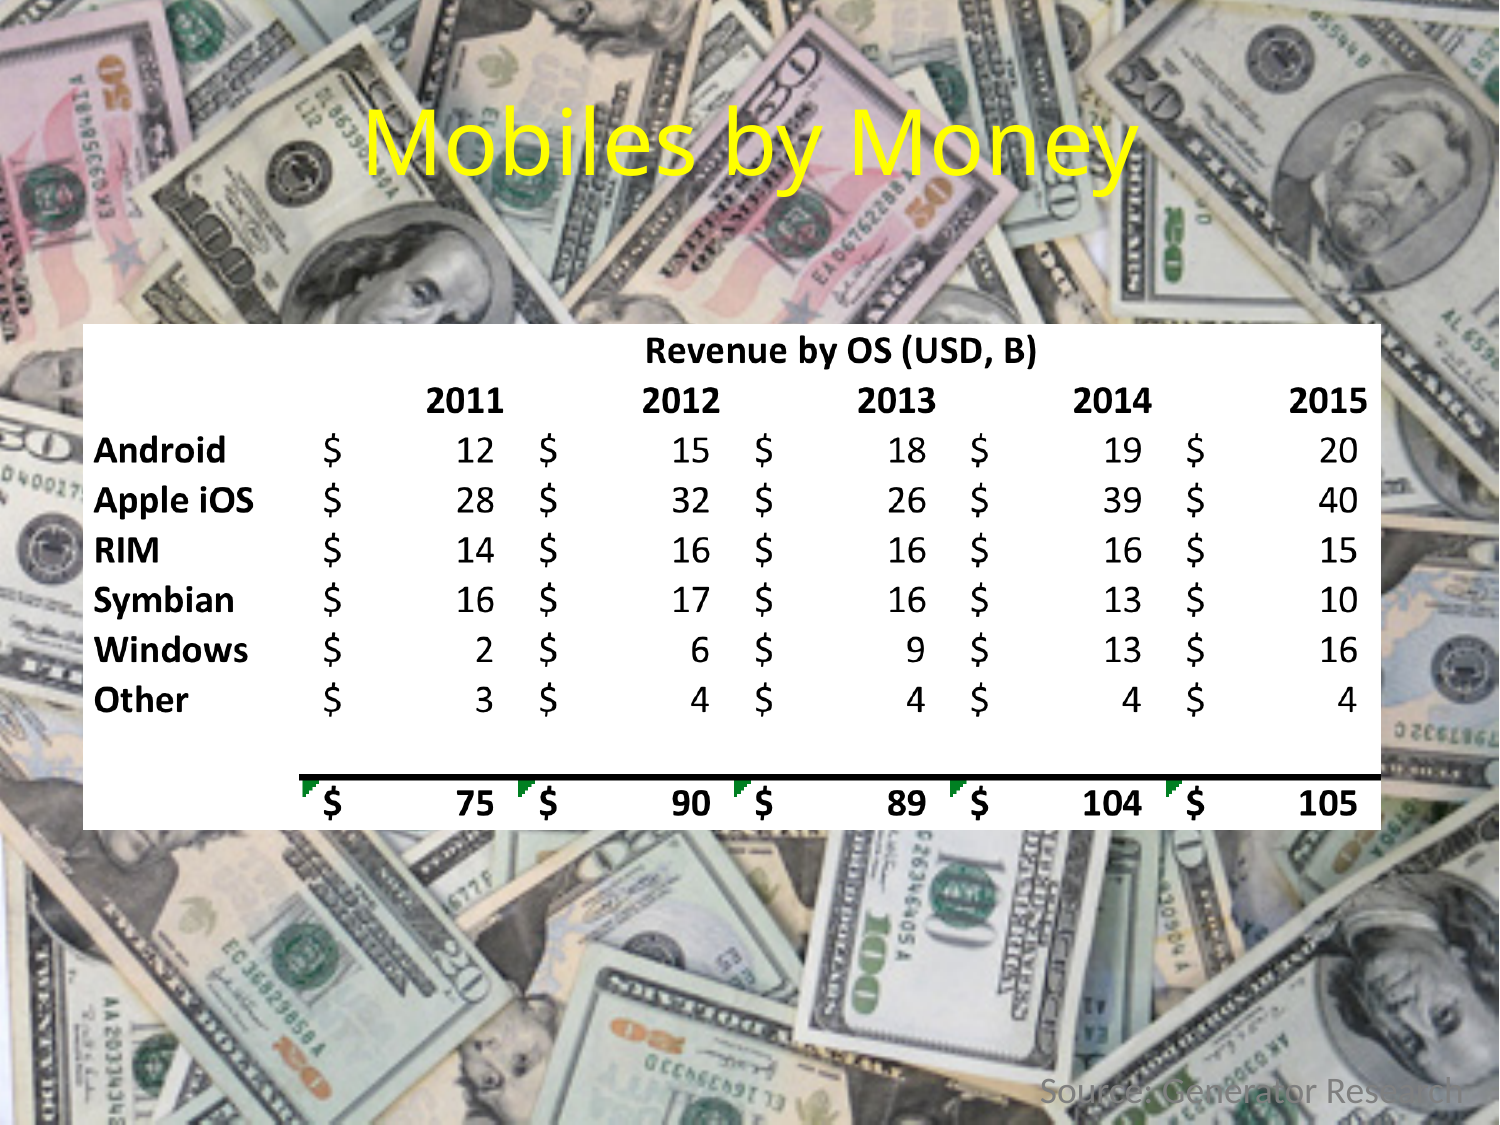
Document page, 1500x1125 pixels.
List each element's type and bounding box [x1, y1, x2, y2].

picture [0, 0, 1500, 1125]
text_box [83, 324, 1382, 830]
